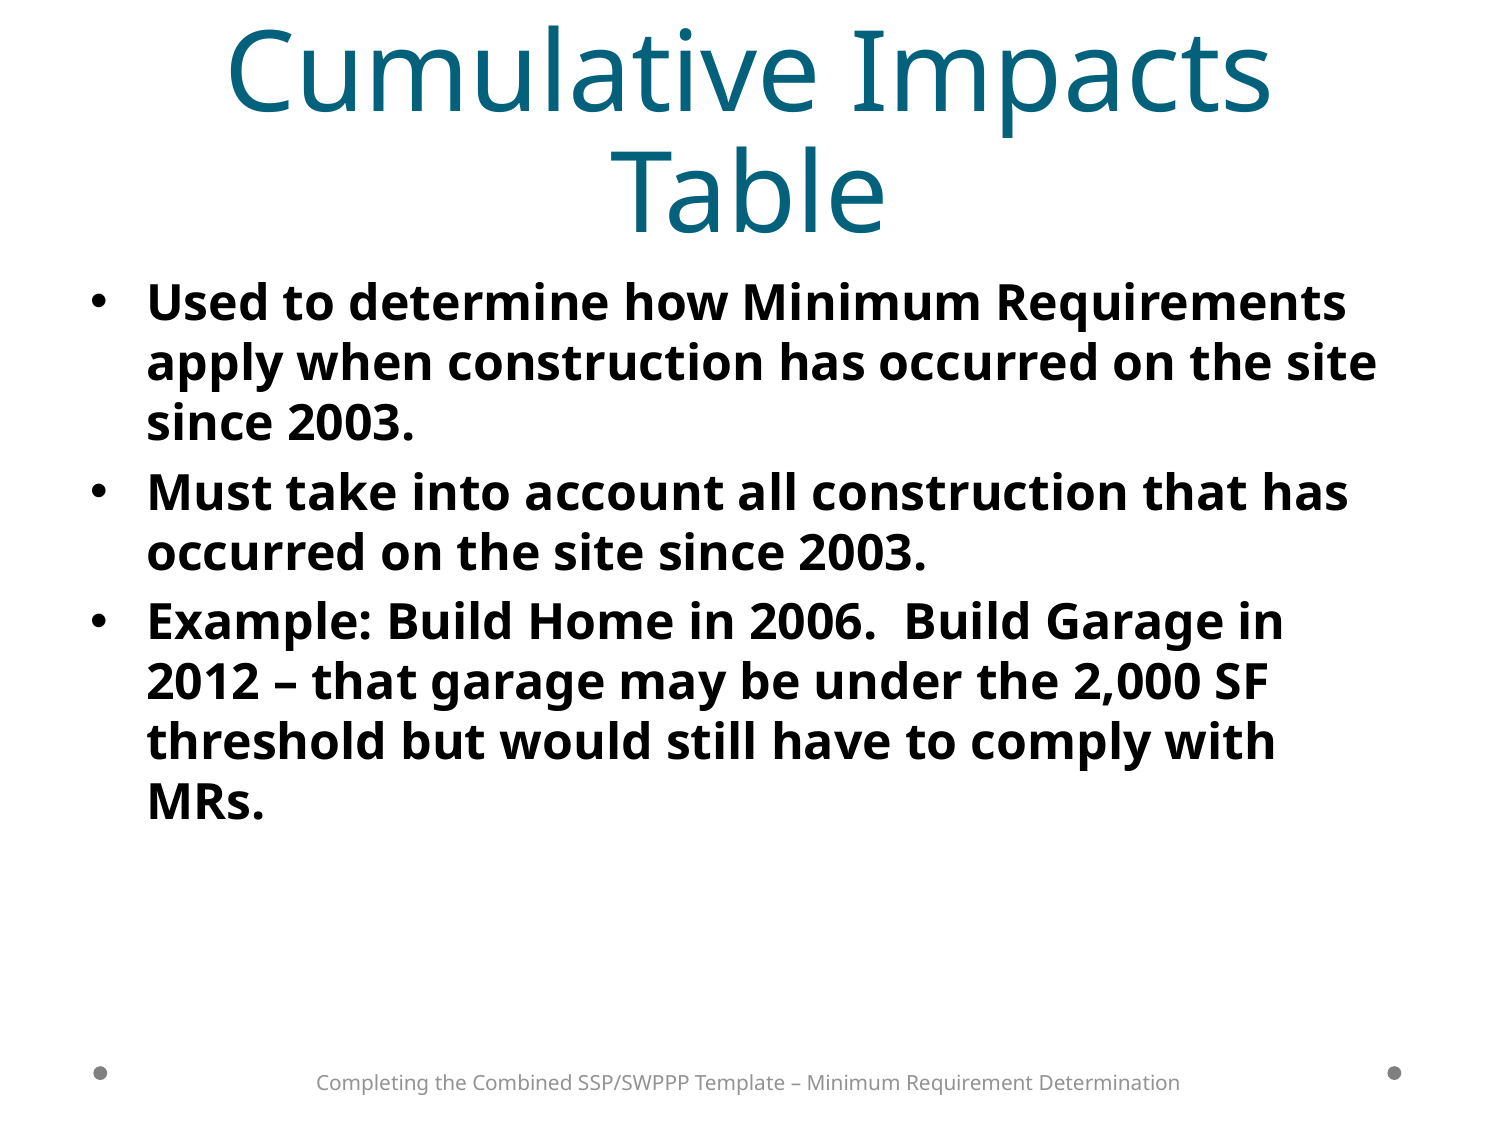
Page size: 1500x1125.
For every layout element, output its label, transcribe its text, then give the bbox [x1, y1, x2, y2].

footer Completing the Combined SSP/SWPPP Template – Minimum Requirement Determination [112, 1052, 1392, 1113]
list Used to determine how Minimum Requirements apply when construction has occurred on the site since 2003. Must take into account all construction that has occurred on the site since 2003. Example: Build Home in 2006. Build Garage in 2012 – that garage may be under the 2,000 SF threshold but would still have to comply with MRs. [75, 262, 1425, 1005]
title Cumulative Impacts Table [75, 0, 1425, 262]
